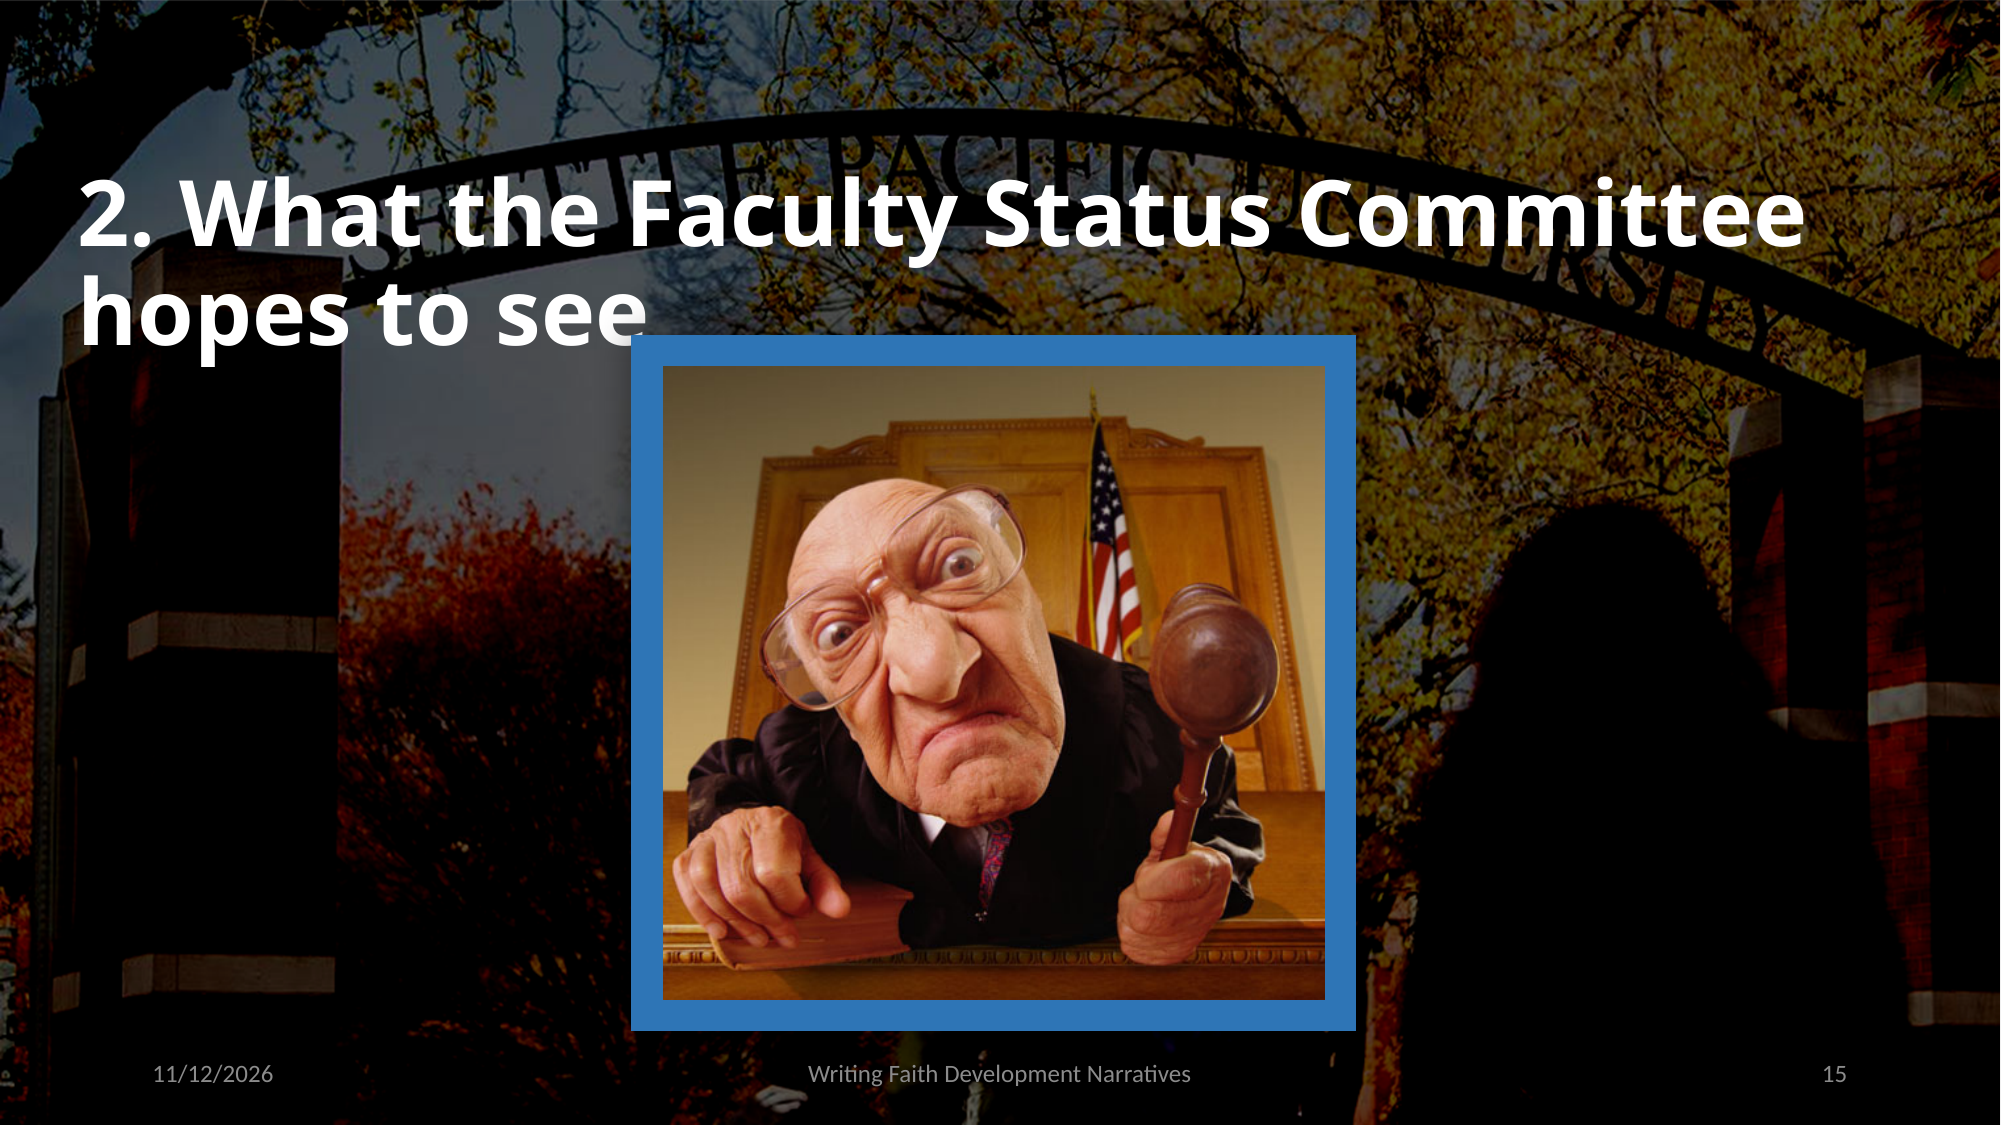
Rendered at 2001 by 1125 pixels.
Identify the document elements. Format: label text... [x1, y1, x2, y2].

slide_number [137, 1042, 588, 1103]
picture [0, 0, 2000, 1125]
footer Writing Faith Development Narratives [662, 1056, 1338, 1103]
slide_number 15 [1412, 1042, 1863, 1103]
picture [662, 366, 1325, 1001]
title 2. What the Faculty Status Committee hopes to see [62, 82, 2000, 450]
